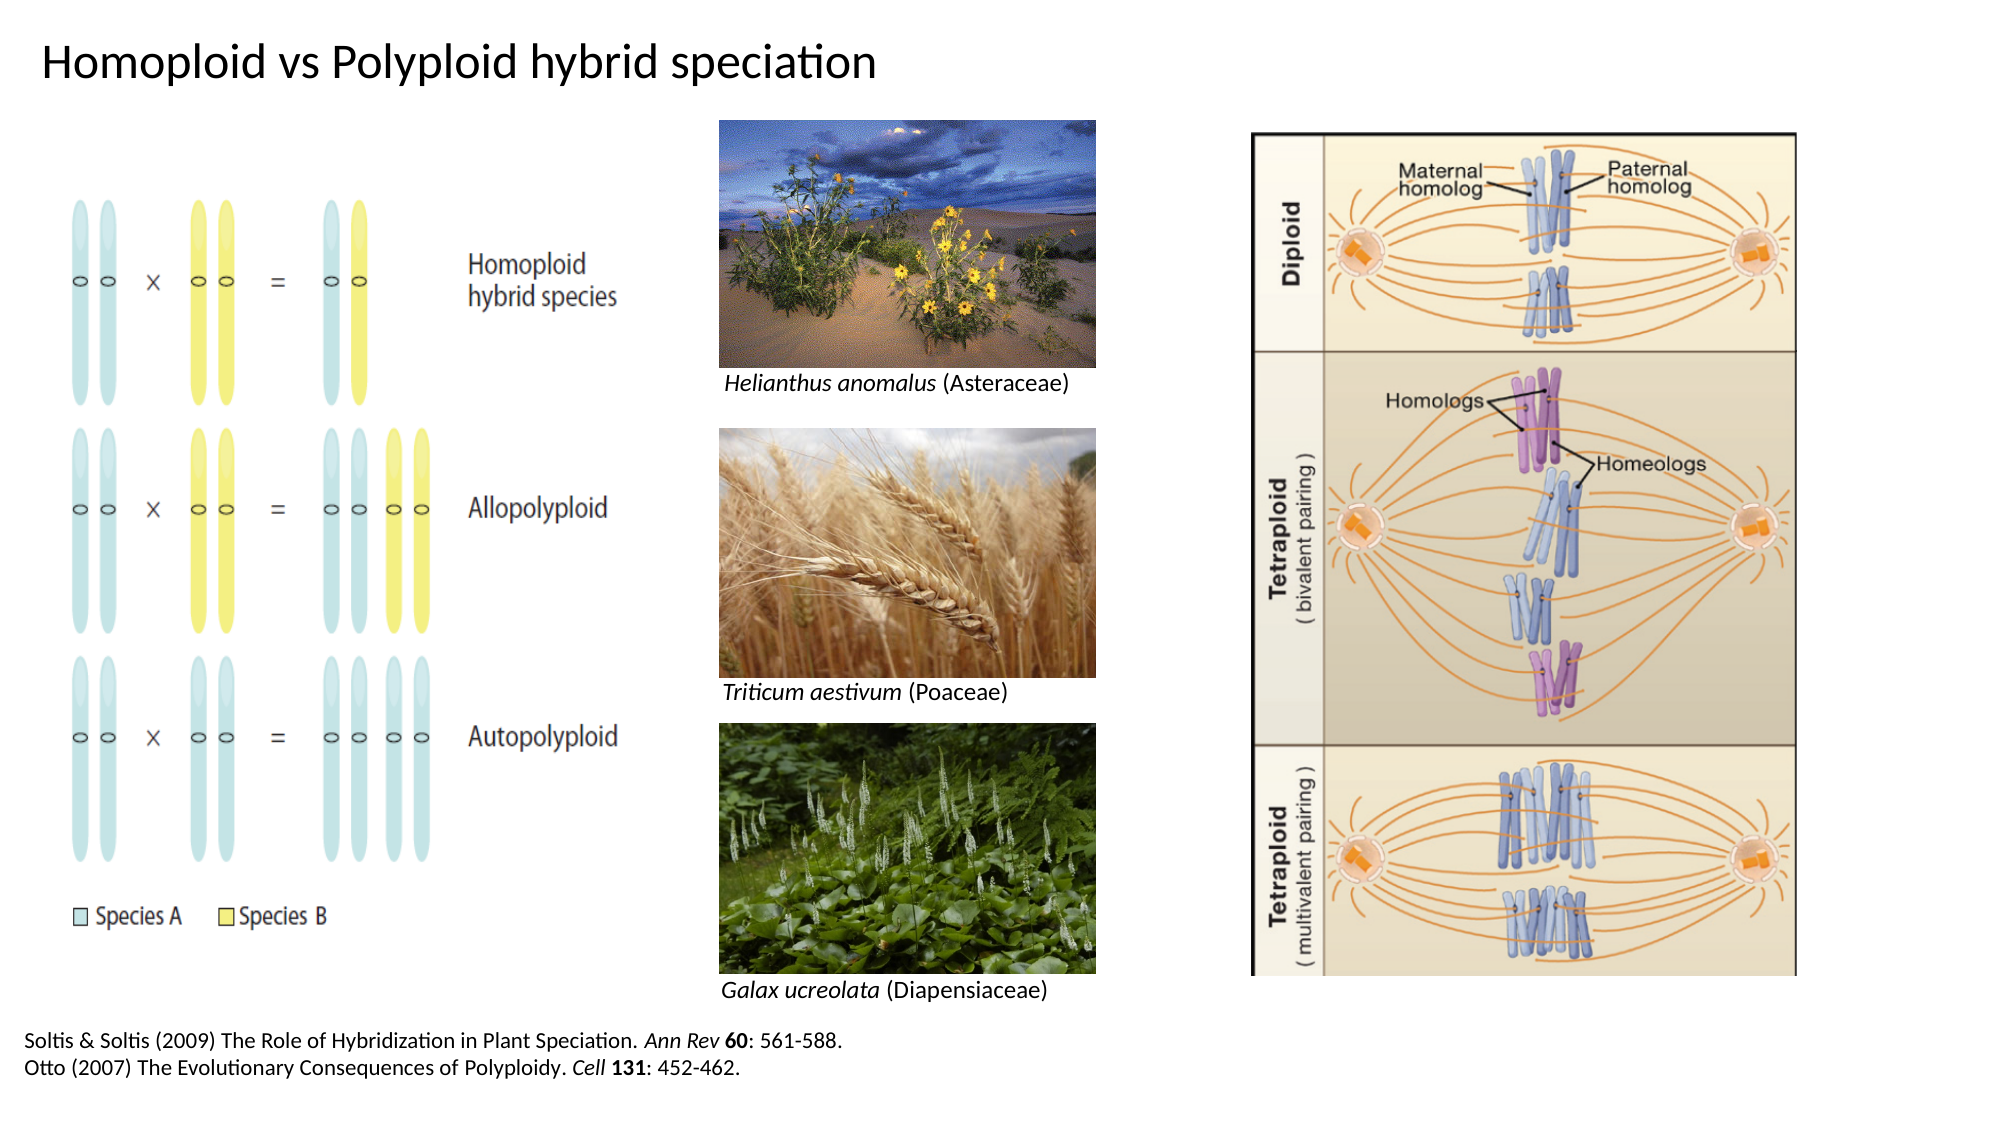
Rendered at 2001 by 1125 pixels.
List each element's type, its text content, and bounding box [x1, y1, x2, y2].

text_box Triticum aestivum (Poaceae) [707, 668, 1024, 713]
text_box Helianthus anomalus (Asteraceae) [709, 359, 1085, 404]
picture [56, 174, 635, 952]
text_box Galax ucreolata (Diapensiaceae) [706, 966, 1064, 1012]
picture [719, 120, 1096, 368]
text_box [1250, 130, 1797, 976]
picture [719, 723, 1096, 974]
text_box Soltis & Soltis (2009) The Role of Hybridization in Plant Speciation. Ann Rev 60: 561-588. Otto (2007) The Evolutionary Consequences of Polyploidy. Cell 131: 452-462. [9, 1017, 858, 1088]
picture [719, 428, 1096, 678]
text_box Homoploid vs Polyploid hybrid speciation [26, 21, 893, 97]
